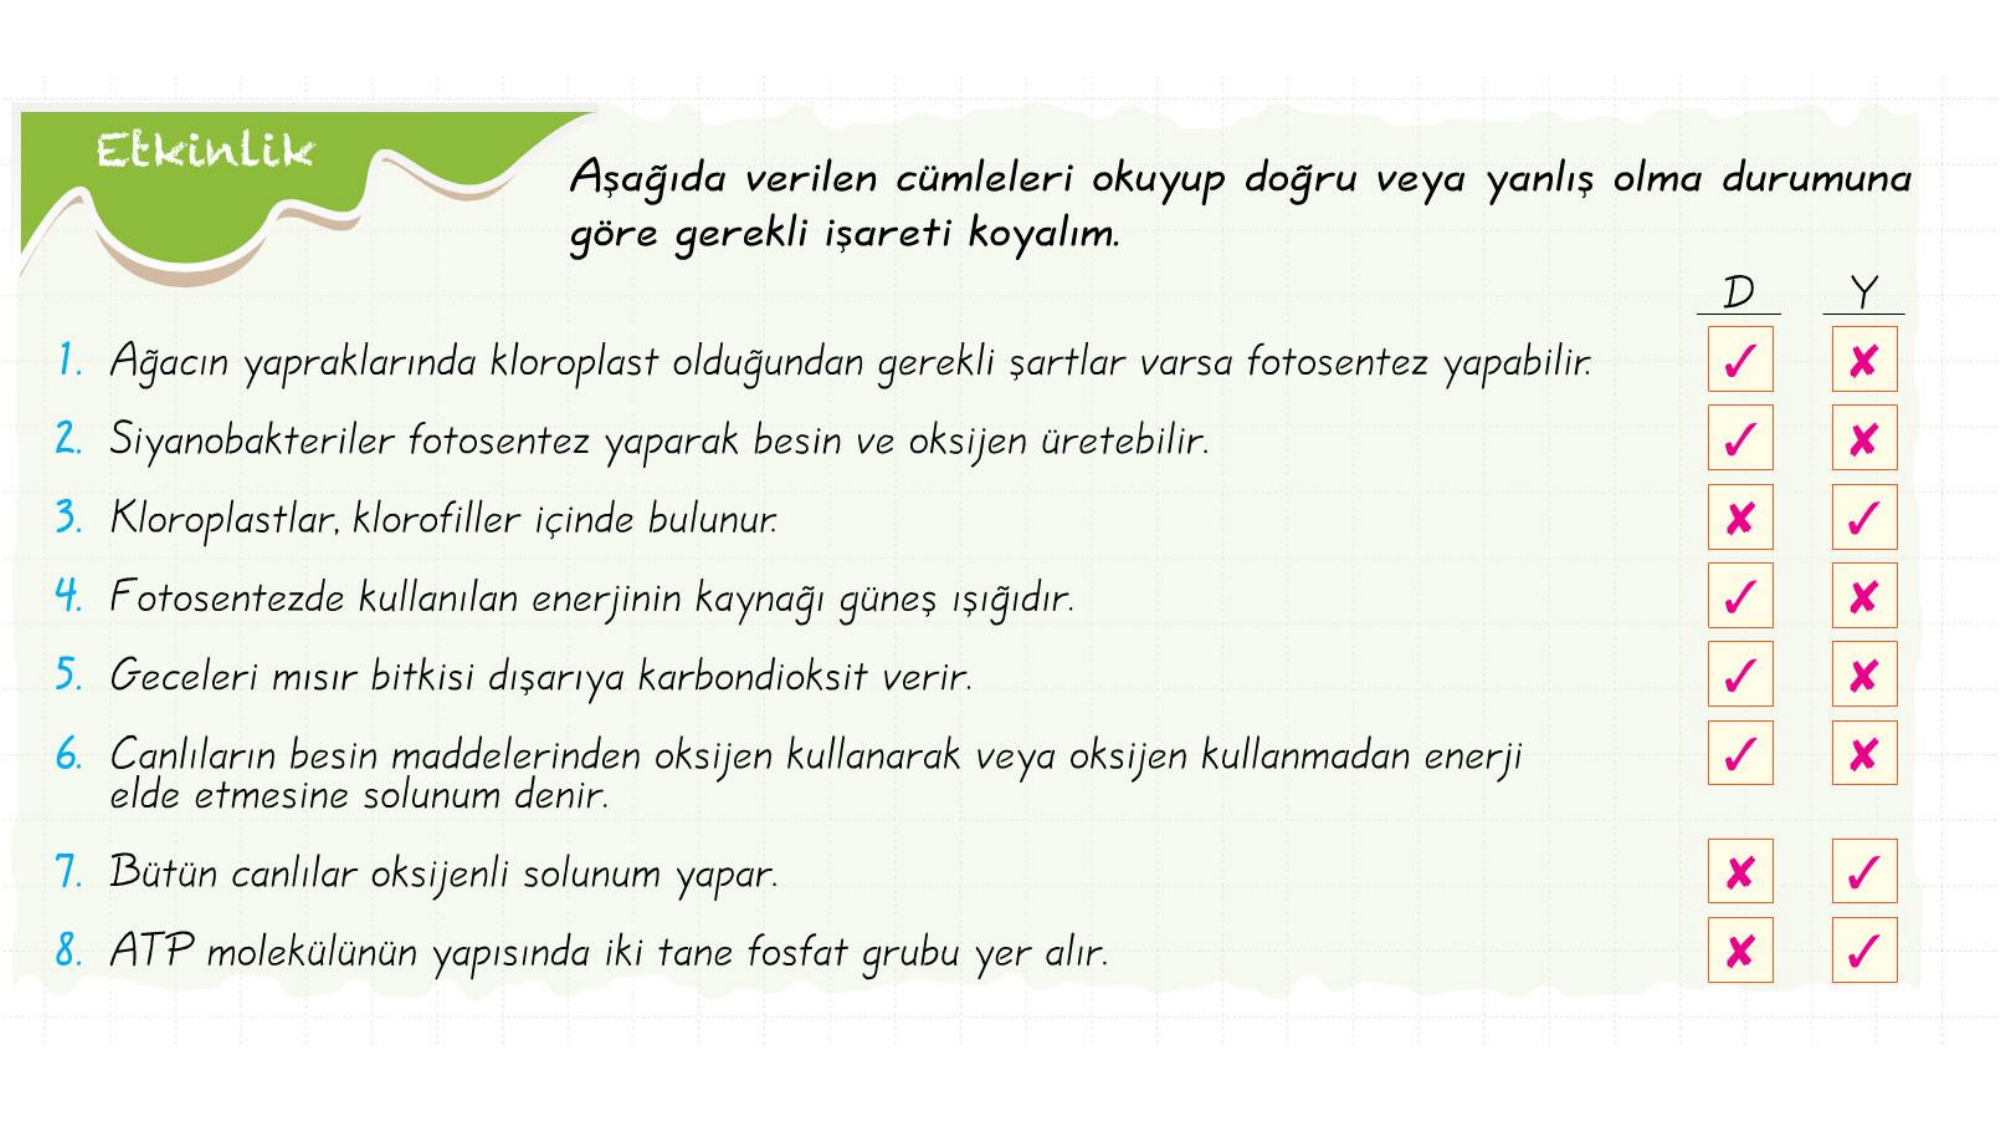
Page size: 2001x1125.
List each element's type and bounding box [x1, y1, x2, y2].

picture [0, 76, 2000, 1049]
